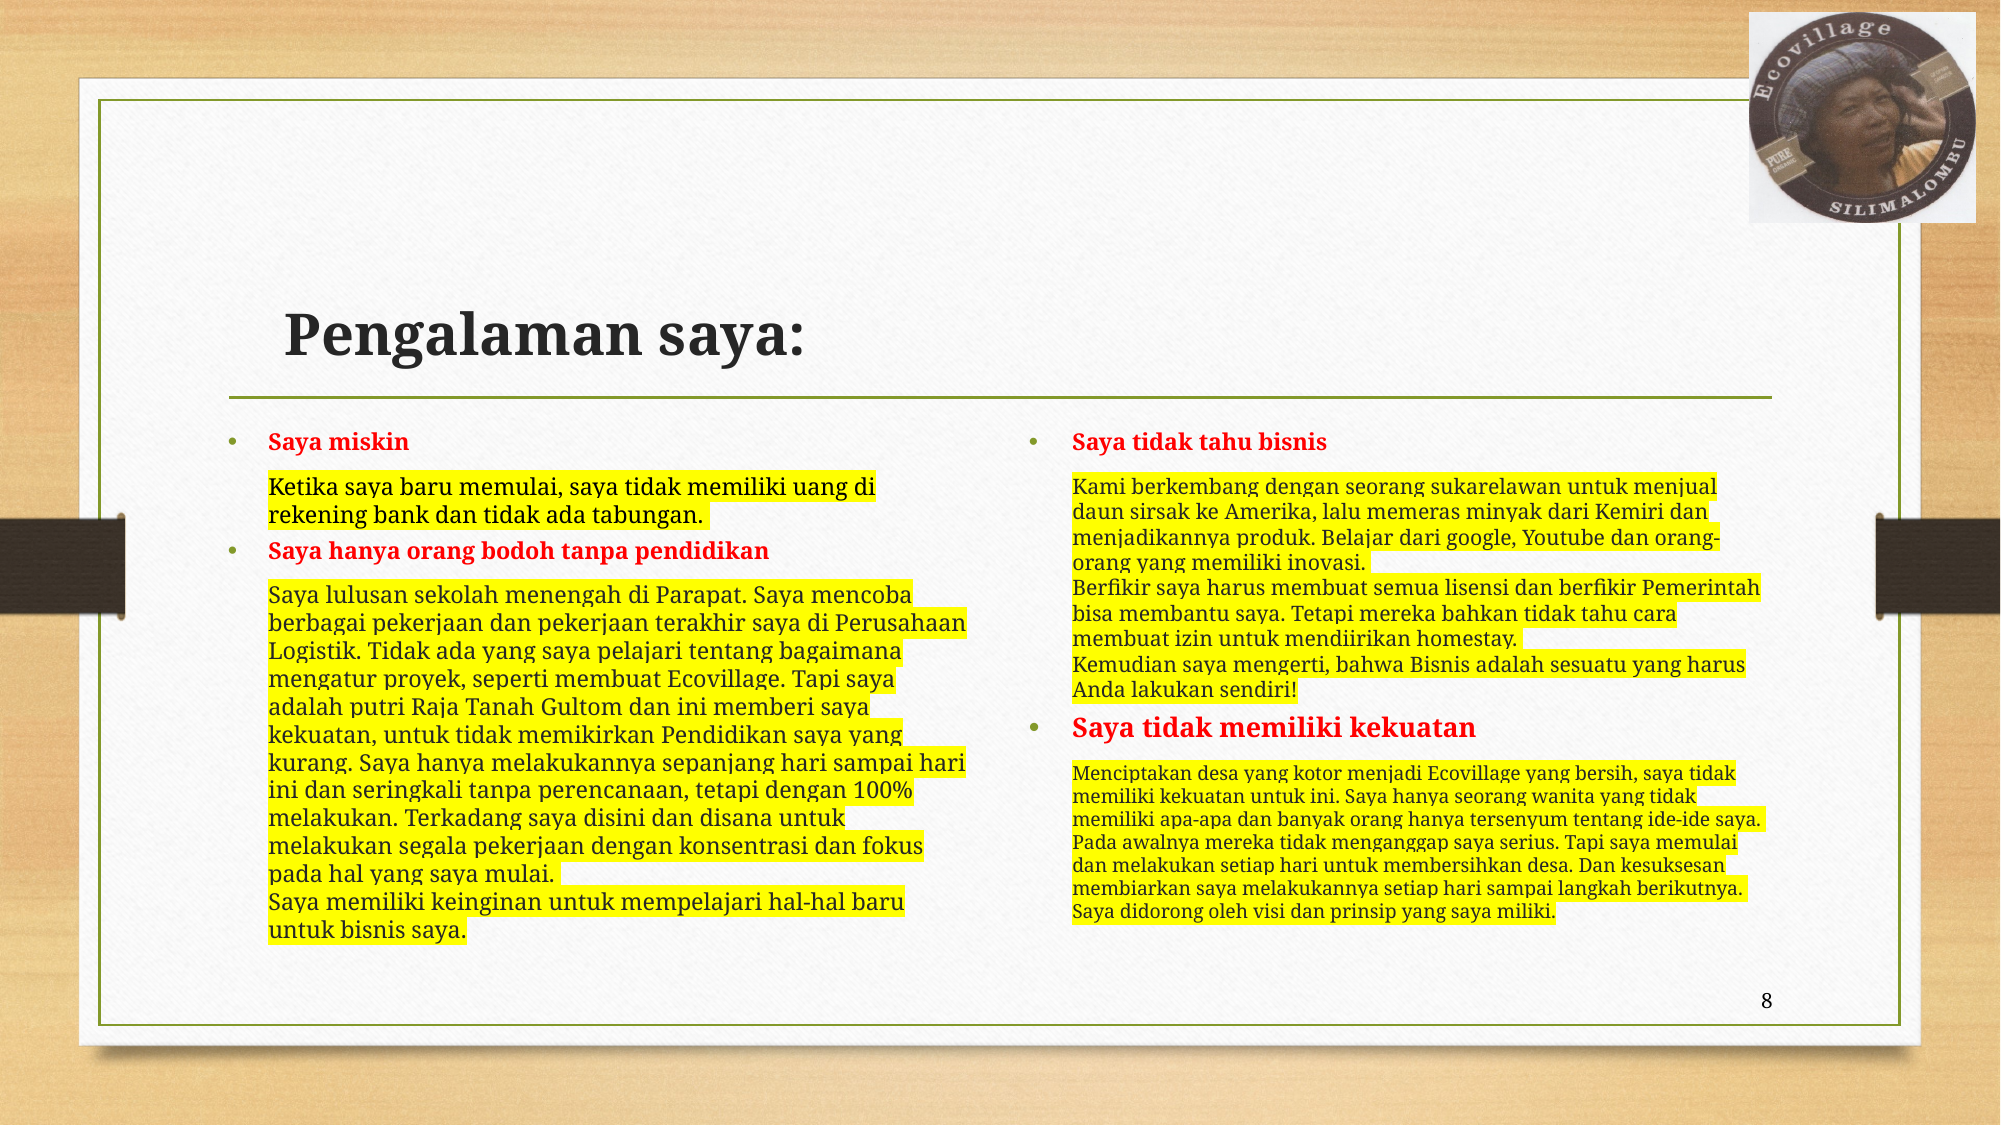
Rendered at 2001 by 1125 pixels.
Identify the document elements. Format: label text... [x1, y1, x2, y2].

list Saya miskin Ketika saya baru memulai, saya tidak memiliki uang di rekening bank dan tidak ada tabungan. Saya hanya orang bodoh tanpa pendidikan Saya lulusan sekolah menengah di Parapat. Saya mencoba berbagai pekerjaan dan pekerjaan terakhir saya di Perusahaan Logistik. Tidak ada yang saya pelajari tentang bagaimana mengatur proyek, seperti membuat Ecovillage. Tapi saya adalah putri Raja Tanah Gultom dan ini memberi saya kekuatan, untuk tidak memikirkan Pendidikan saya yang kurang. Saya hanya melakukannya sepanjang hari sampai hari ini dan seringkali tanpa perencanaan, tetapi dengan 100% melakukan. Terkadang saya disini dan disana untuk melakukan segala pekerjaan dengan konsentrasi dan fokus pada hal yang saya mulai. Saya memiliki keinginan untuk mempelajari hal-hal baru untuk bisnis saya. [213, 420, 987, 963]
picture [0, 0, 2001, 1125]
list Saya tidak tahu bisnis Kami berkembang dengan seorang sukarelawan untuk menjual daun sirsak ke Amerika, lalu memeras minyak dari Kemiri dan menjadikannya produk. Belajar dari google, Youtube dan orang-orang yang memiliki inovasi. Berfikir saya harus membuat semua lisensi dan berfikir Pemerintah bisa membantu saya. Tetapi mereka bahkan tidak tahu cara membuat izin untuk mendiirikan homestay. Kemudian saya mengerti, bahwa Bisnis adalah sesuatu yang harus Anda lakukan sendiri! Saya tidak memiliki kekuatan Menciptakan desa yang kotor menjadi Ecovillage yang bersih, saya tidak memiliki kekuatan untuk ini. Saya hanya seorang wanita yang tidak memiliki apa-apa dan banyak orang hanya tersenyum tentang ide-ide saya. Pada awalnya mereka tidak menganggap saya serius. Tapi saya memulai dan melakukan setiap hari untuk membersihkan desa. Dan kesuksesan membiarkan saya melakukannya setiap hari sampai langkah berikutnya. Saya didorong oleh visi dan prinsip yang saya miliki. [1013, 420, 1788, 963]
title Pengalaman saya: [212, 289, 879, 375]
slide_number 8 [1698, 979, 1788, 1025]
